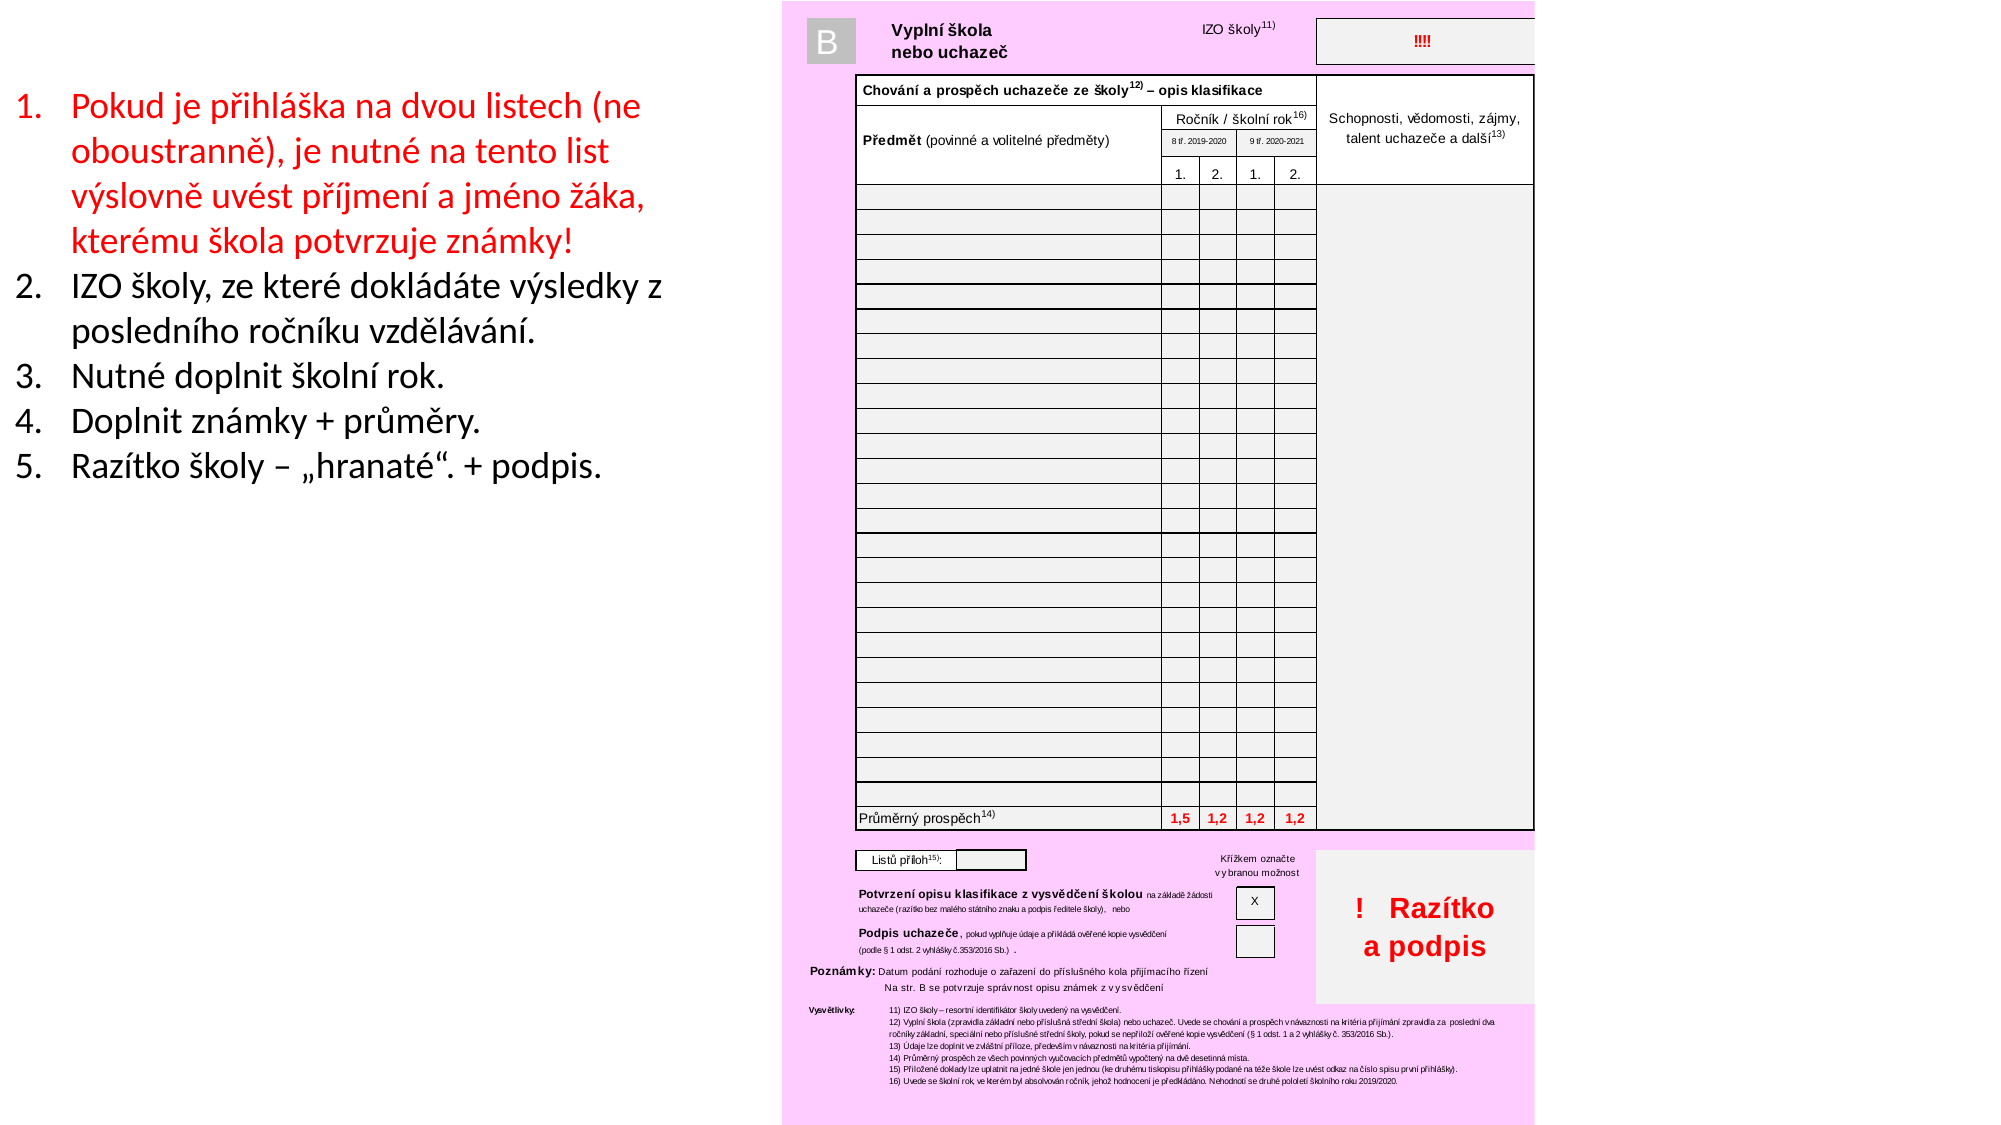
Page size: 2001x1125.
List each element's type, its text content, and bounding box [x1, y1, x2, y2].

picture [780, 0, 1536, 1125]
text_box Pokud je přihláška na dvou listech (ne oboustranně), je nutné na tento list výslovně uvést příjmení a jméno žáka, kterému škola potvrzuje známky! IZO školy, ze které dokládáte výsledky z posledního ročníku vzdělávání. Nutné doplnit školní rok. Doplnit známky + průměry. Razítko školy – „hranaté“. + podpis. [0, 73, 696, 538]
